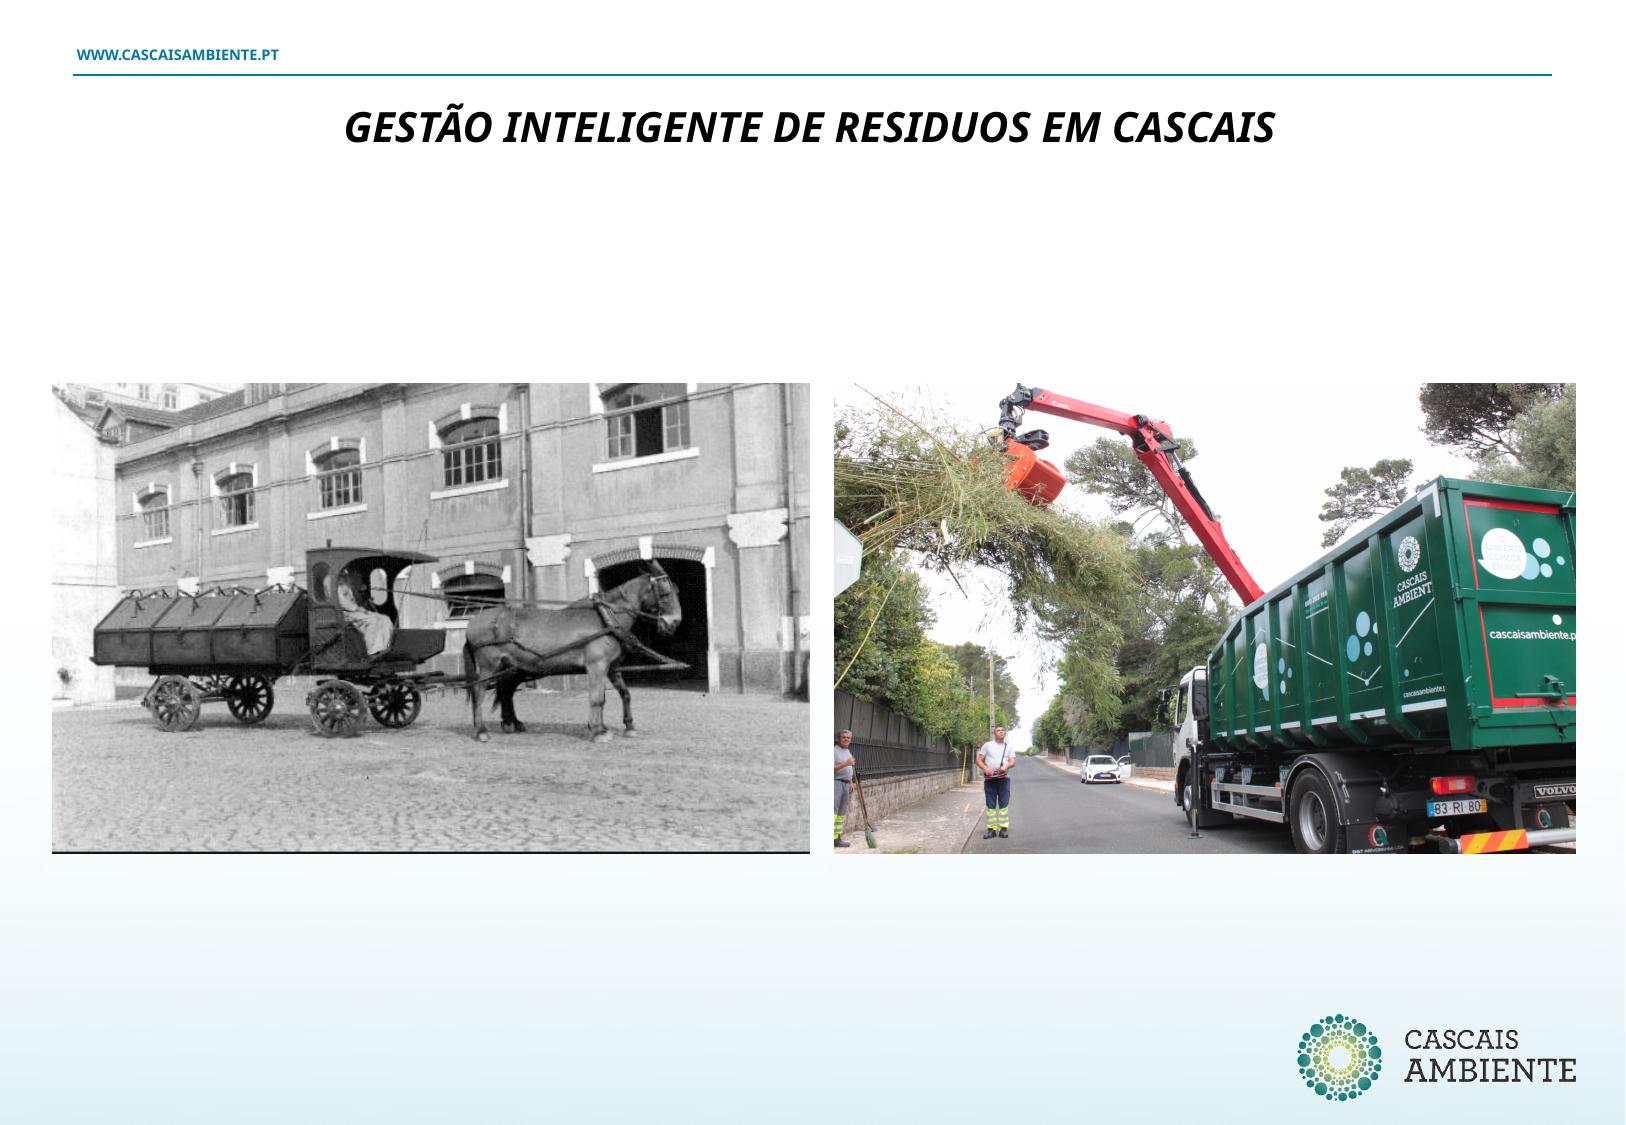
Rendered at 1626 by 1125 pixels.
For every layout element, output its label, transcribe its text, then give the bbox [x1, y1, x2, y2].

picture [834, 383, 1576, 854]
picture [52, 383, 810, 854]
text_box [65, 96, 1557, 203]
text_box GESTÃO INTELIGENTE DE RESIDUOS EM CASCAIS CASCAIS [71, 98, 1548, 180]
picture [1297, 1014, 1576, 1101]
